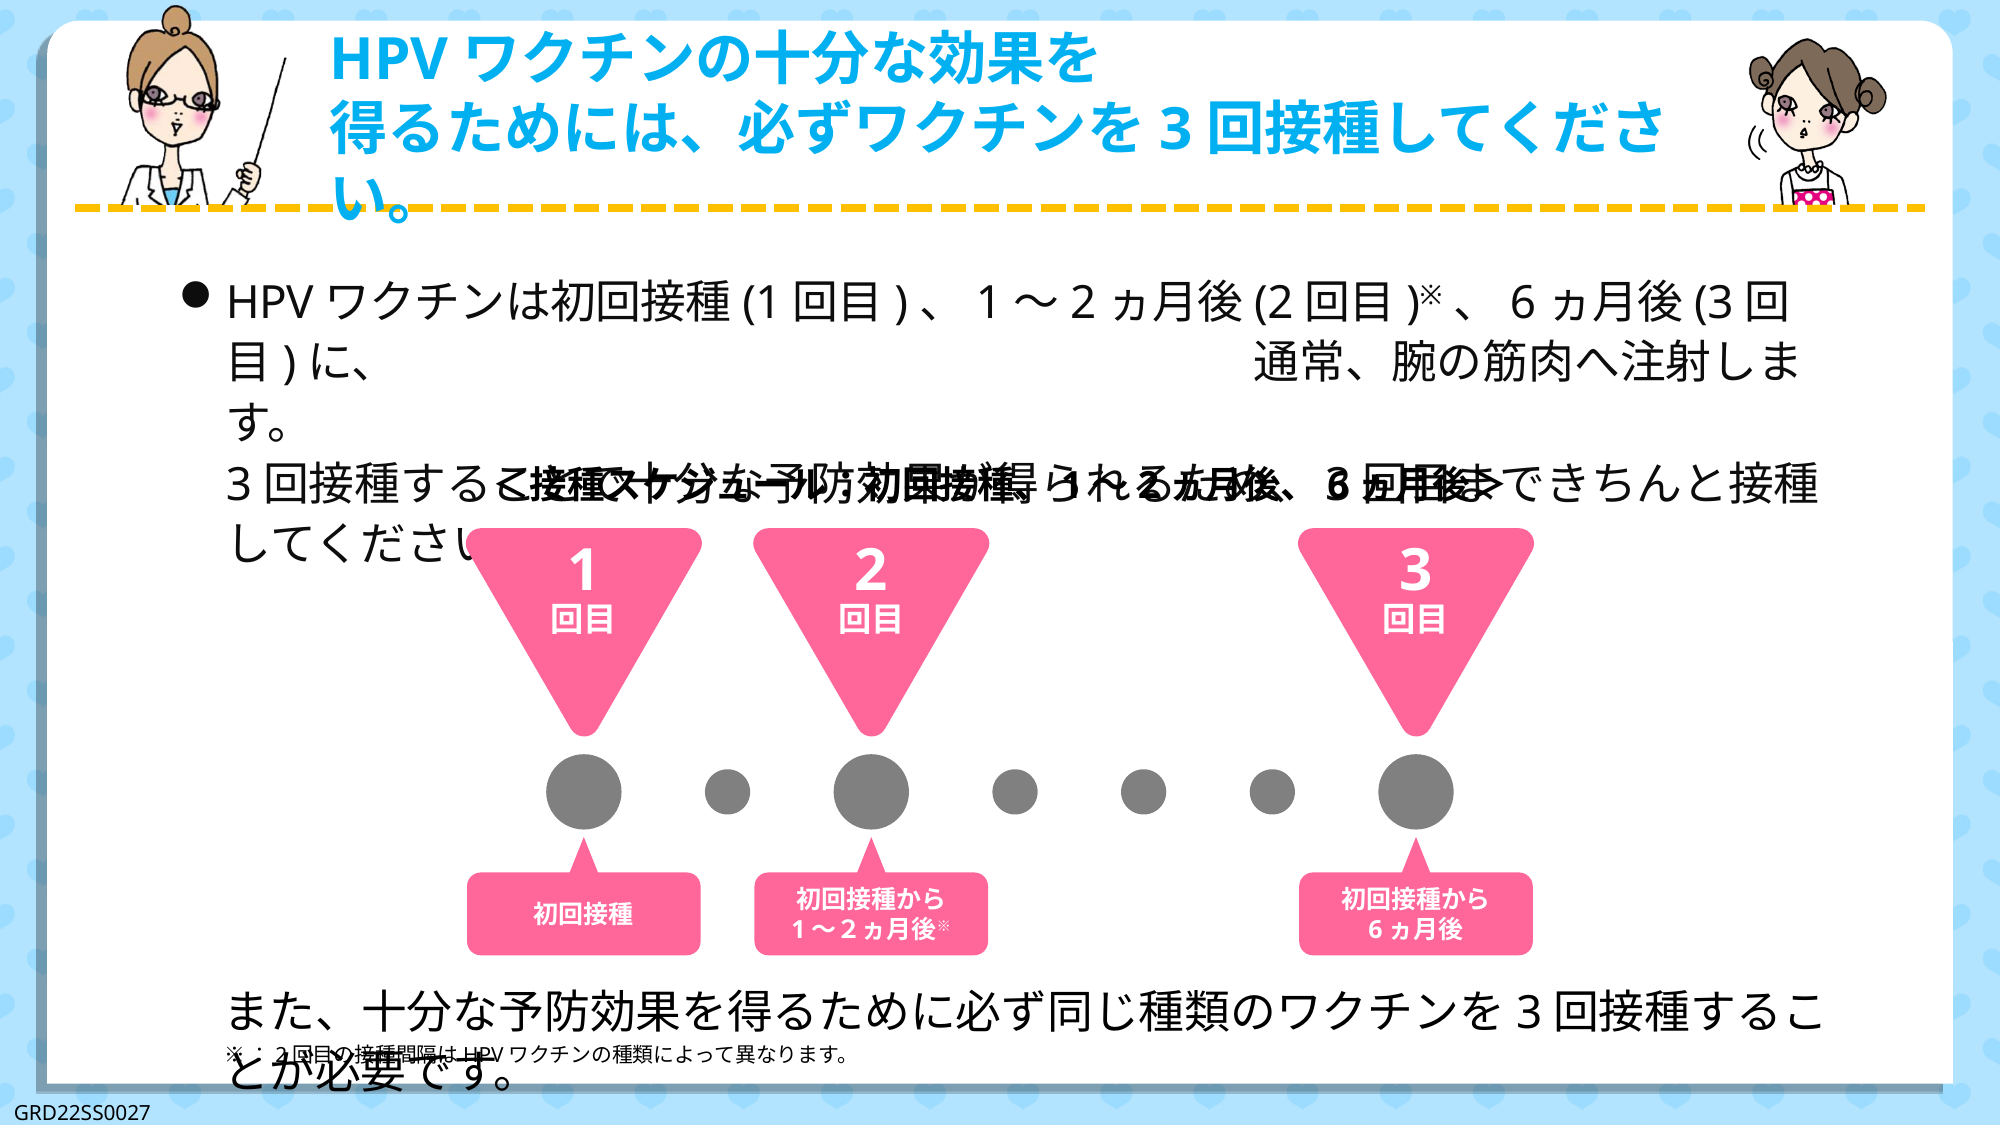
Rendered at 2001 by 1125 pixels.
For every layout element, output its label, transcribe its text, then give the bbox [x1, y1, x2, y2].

text_box ※：2回目の接種間隔はHPVワクチンの種類によって異なります。 [209, 1033, 938, 1074]
text_box GRD22SS0027 [8, 1100, 151, 1125]
text_box ＜接種スケジュール：初回接種、1～2ヵ月後、6ヵ月後＞ [477, 453, 1523, 514]
text_box HPVワクチンは初回接種(1回目)、1～2ヵ月後(2回目)※、6ヵ月後(3回目)に、 通常、腕の筋肉へ注射します。 3回接種することで十分な予防効果が得られるため、3回目まできちんと接種してください。 [163, 259, 1873, 577]
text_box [461, 527, 1539, 956]
picture [0, 0, 2000, 1125]
title HPVワクチンの十分な効果を 得るためには、必ずワクチンを3回接種してください。 [314, 48, 1708, 197]
text_box また、十分な予防効果を得るために必ず同じ種類のワクチンを3回接種することが必要です。 [209, 969, 1878, 1106]
